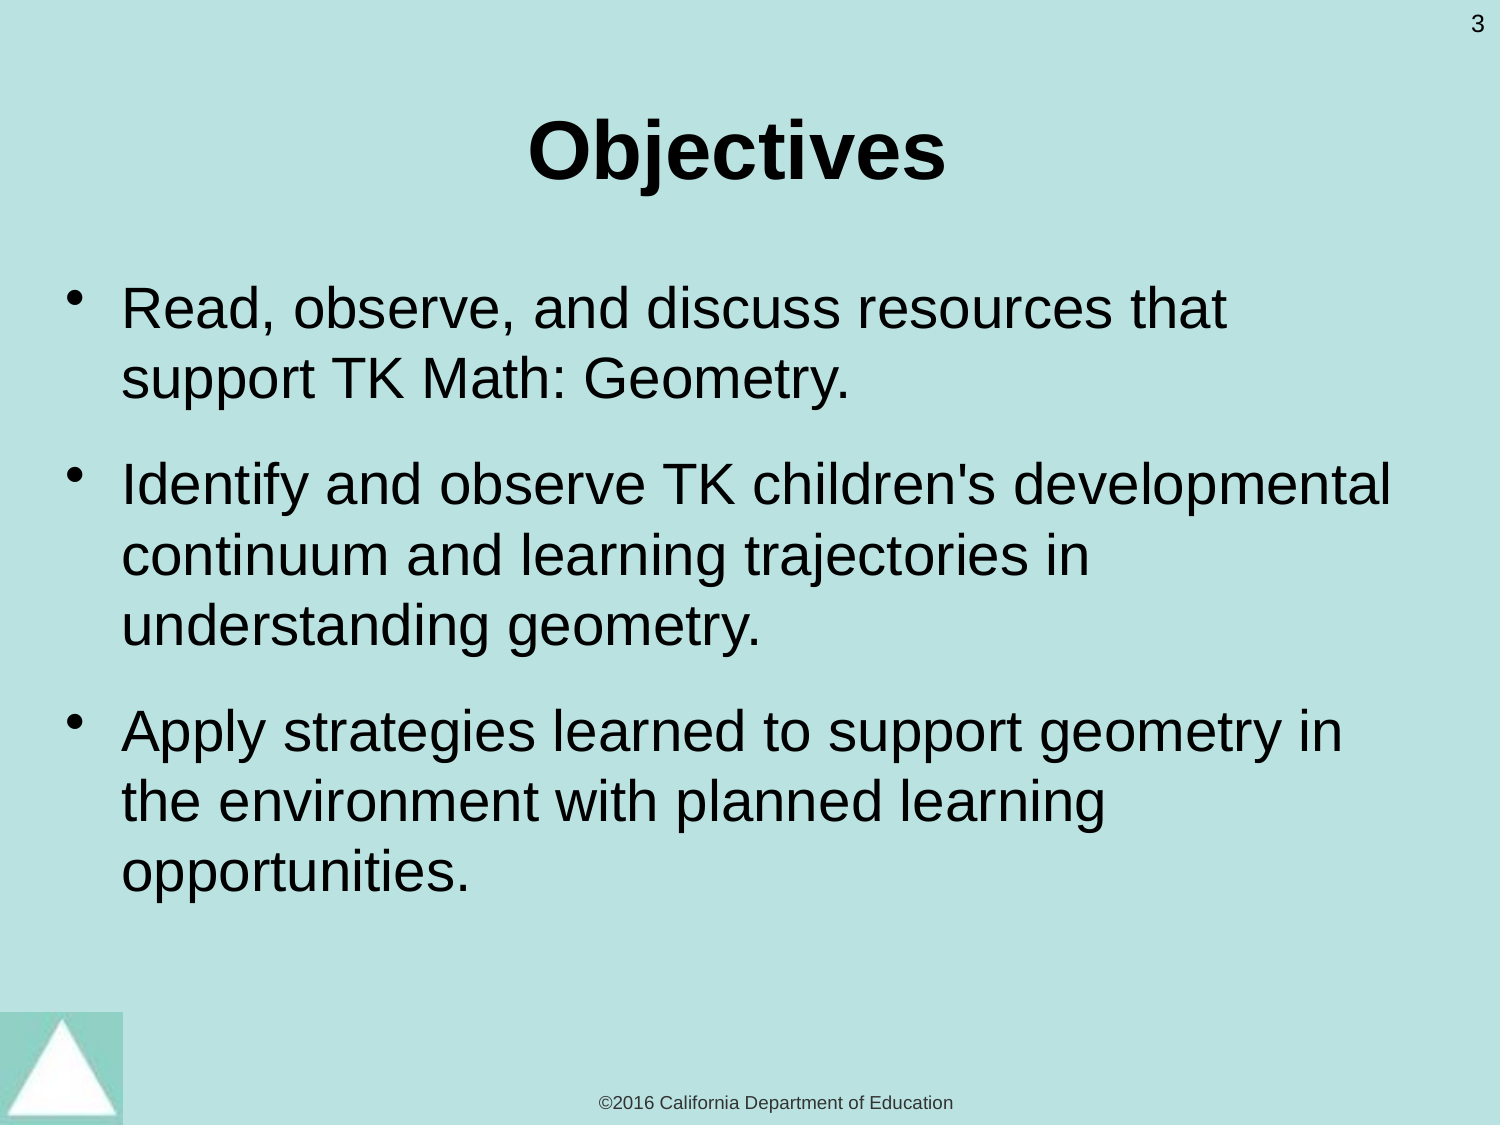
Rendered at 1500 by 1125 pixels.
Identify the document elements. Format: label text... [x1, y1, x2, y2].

title Objectives [50, 52, 1425, 241]
picture [0, 1012, 123, 1125]
list Read, observe, and discuss resources that support TK Math: Geometry. Identify and observe TK children's developmental continuum and learning trajectories in understanding geometry. Apply strategies learned to support geometry in the environment with planned learning opportunities. [50, 262, 1425, 975]
